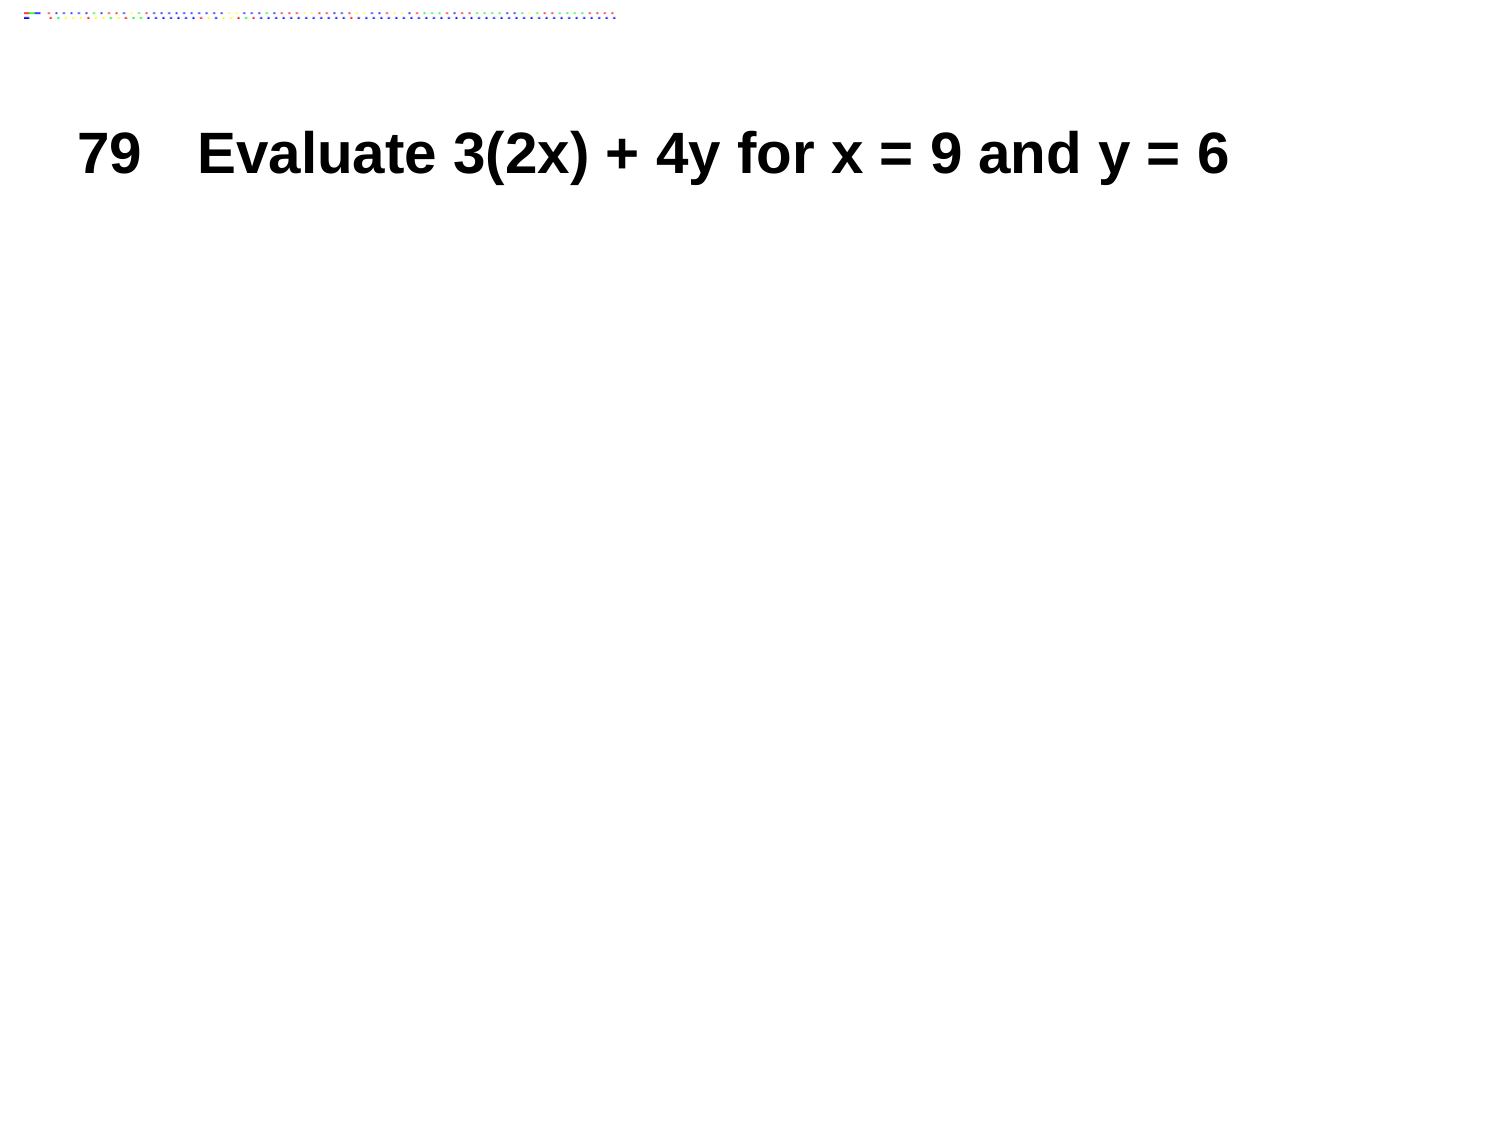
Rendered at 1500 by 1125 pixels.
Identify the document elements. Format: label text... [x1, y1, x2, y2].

text_box Evaluate 3(2x) + 4y for x = 9 and y = 6 [185, 109, 1350, 191]
text_box 79 [65, 109, 185, 191]
picture [24, 11, 625, 20]
